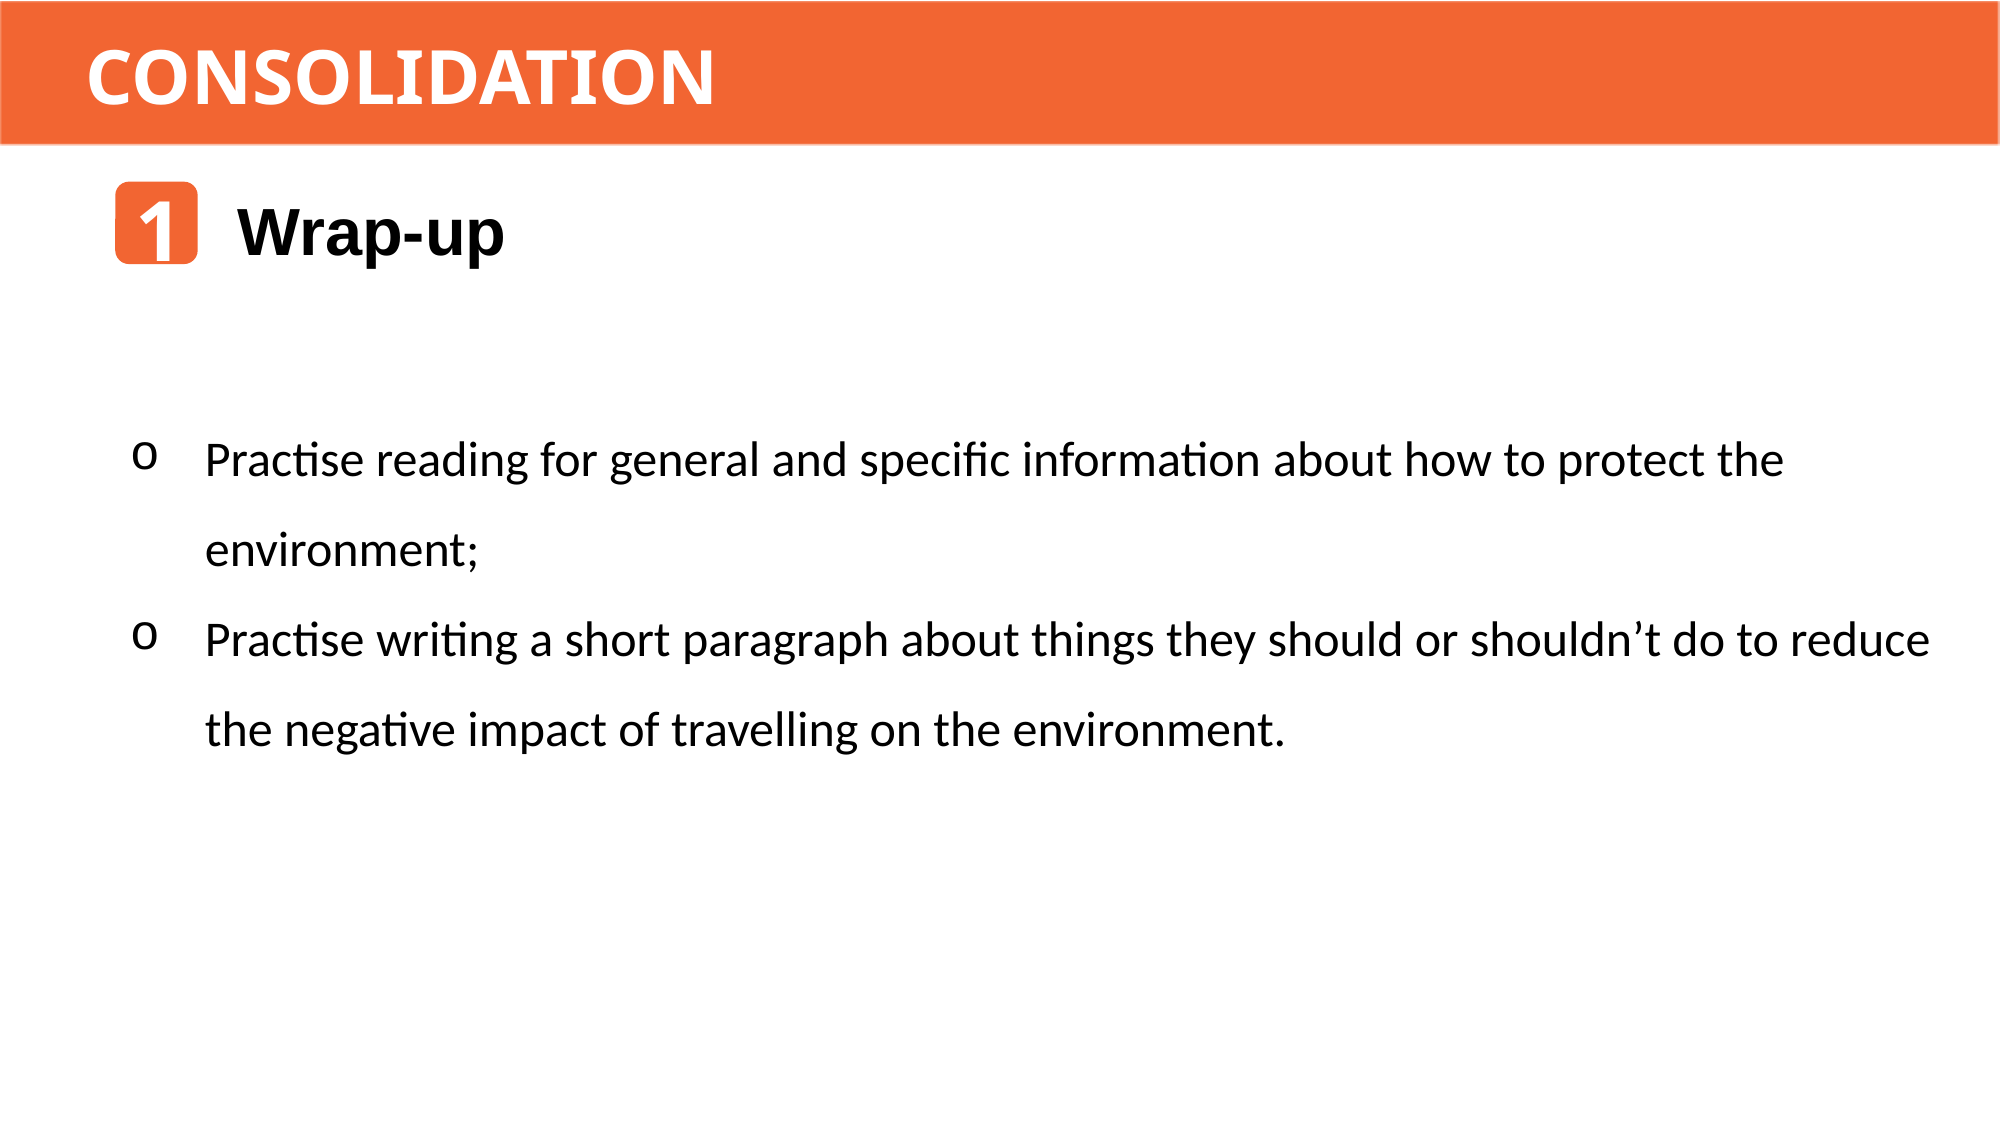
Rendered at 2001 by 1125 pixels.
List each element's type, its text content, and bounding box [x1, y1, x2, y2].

text_box Wrap-up [222, 181, 973, 277]
text_box [194, 184, 199, 262]
picture [0, 1, 2000, 146]
text_box 1 [120, 170, 194, 286]
text_box Practise reading for general and specific information about how to protect the environment; Practise writing a short paragraph about things they should or shouldn’t do to reduce the negative impact of travelling on the environment. [115, 388, 1952, 764]
text_box [114, 183, 120, 262]
